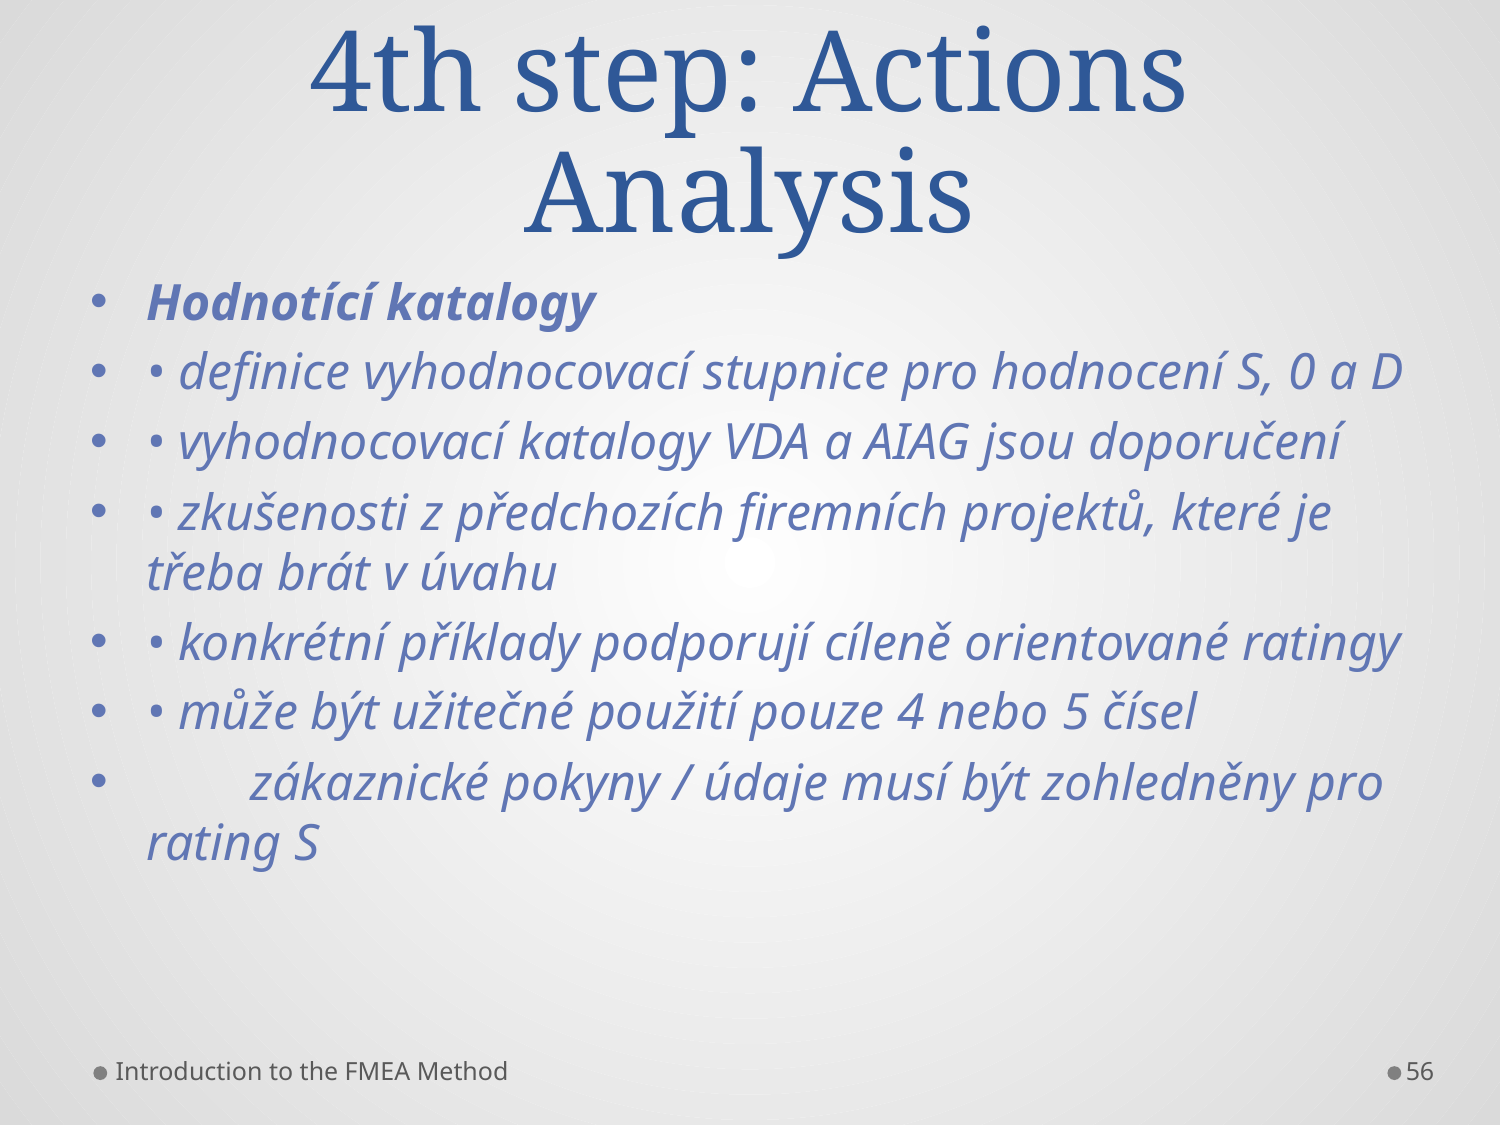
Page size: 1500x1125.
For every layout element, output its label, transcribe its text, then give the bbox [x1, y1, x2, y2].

list Hodnotící katalogy • definice vyhodnocovací stupnice pro hodnocení S, 0 a D • vyhodnocovací katalogy VDA a AIAG jsou doporučení • zkušenosti z předchozích firemních projektů, které je třeba brát v úvahu • konkrétní příklady podporují cíleně orientované ratingy • může být užitečné použití pouze 4 nebo 5 čísel zákaznické pokyny / údaje musí být zohledněny pro rating S [75, 262, 1425, 1005]
slide_number 56 [1401, 1042, 1494, 1103]
title 4th step: Actions Analysis [75, 0, 1425, 262]
footer Introduction to the FMEA Method [108, 1042, 576, 1103]
